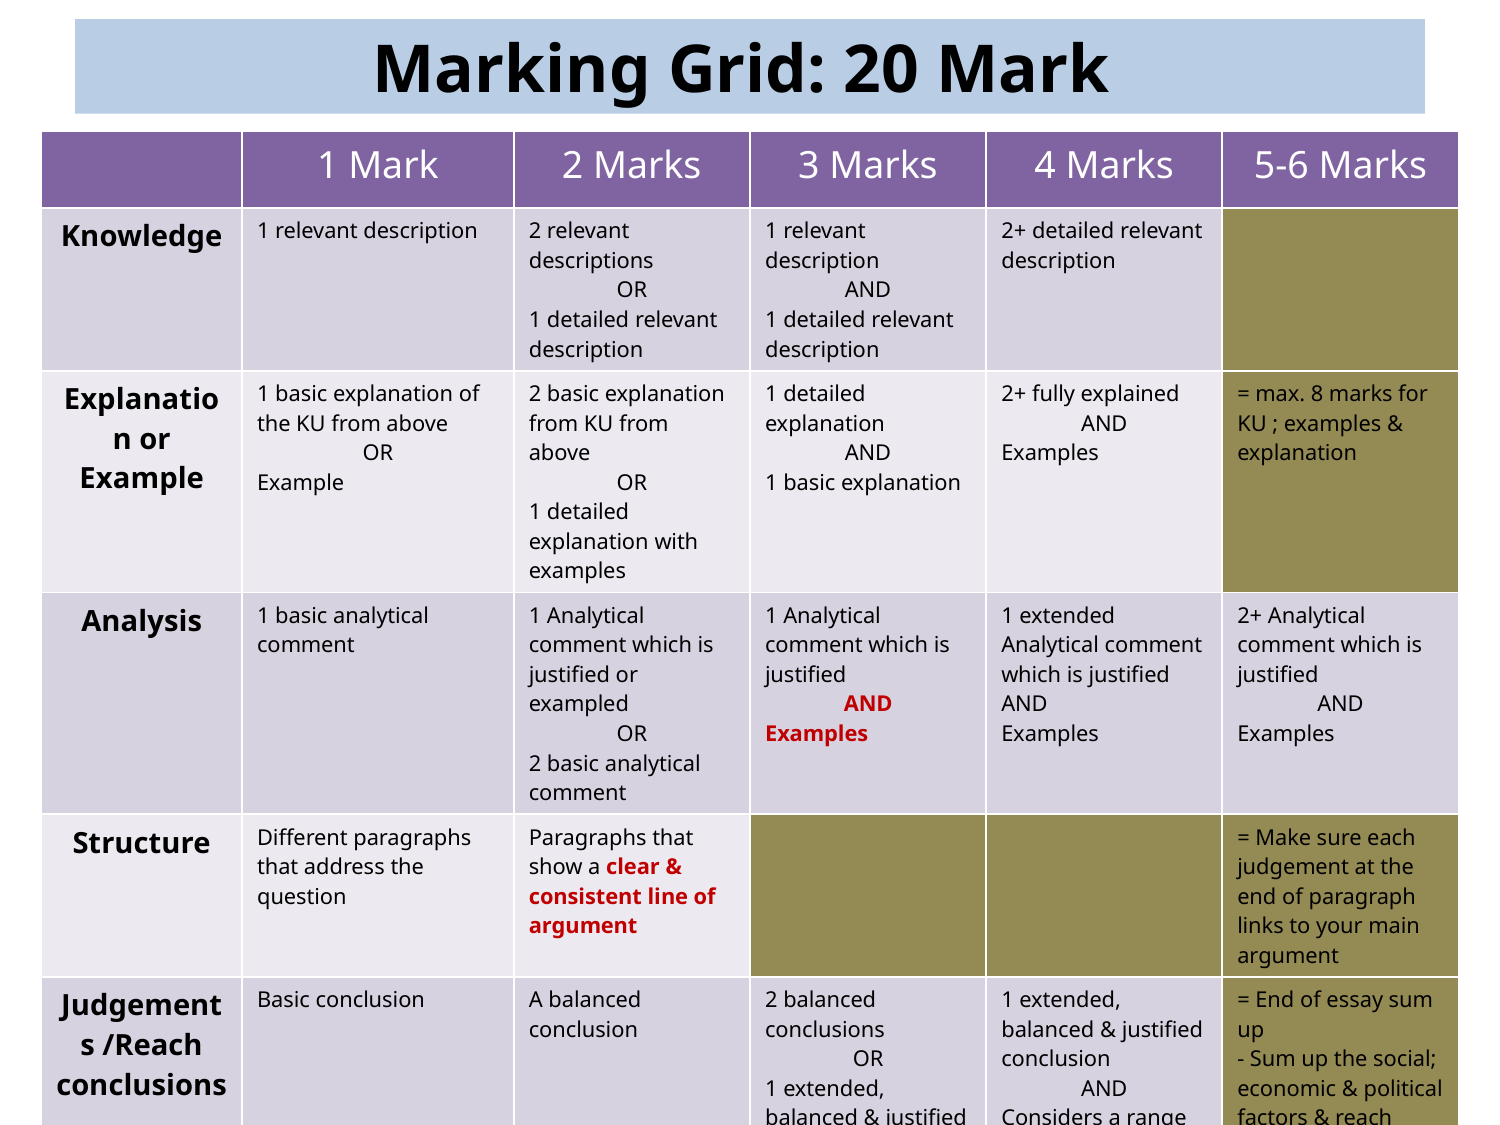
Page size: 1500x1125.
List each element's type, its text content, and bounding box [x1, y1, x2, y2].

table_cell 2+ Analytical comment which is justified AND Examples [1223, 593, 1458, 813]
table_cell A balanced conclusion [515, 978, 749, 1125]
table_cell = End of essay sum up - Sum up the social; economic & political factors & reach conclusion that is backed up [1223, 978, 1458, 1125]
table_cell Knowledge [42, 209, 241, 370]
table_header 1 Mark [243, 132, 513, 207]
table_cell 1 basic explanation of the KU from above OR Example [243, 372, 513, 592]
table_cell 1 relevant description AND 1 detailed relevant description [751, 209, 985, 370]
table_cell Structure [42, 815, 241, 976]
table_cell Paragraphs that show a clear & consistent line of argument [515, 815, 749, 976]
table_cell 1 Analytical comment which is justified AND Examples [751, 593, 985, 813]
table_cell 2 balanced conclusions OR 1 extended, balanced & justified conclusion [751, 978, 985, 1125]
table_cell 2+ fully explained AND Examples [987, 372, 1221, 592]
table_header 5-6 Marks [1223, 132, 1458, 207]
table_cell [751, 815, 985, 976]
title Marking Grid: 20 Mark [75, 19, 1425, 114]
table_cell Explanation or Example [42, 372, 241, 592]
table_cell 1 Analytical comment which is justified or exampled OR 2 basic analytical comment [515, 593, 749, 813]
table_cell = Make sure each judgement at the end of paragraph links to your main argument [1223, 815, 1458, 976]
table_cell 2 relevant descriptions OR 1 detailed relevant description [515, 209, 749, 370]
table_cell Judgements /Reach conclusions [42, 978, 241, 1125]
table_cell Analysis [42, 593, 241, 813]
table_cell 1 basic analytical comment [243, 593, 513, 813]
table_cell Different paragraphs that address the question [243, 815, 513, 976]
table_cell 1 extended Analytical comment which is justified AND Examples [987, 593, 1221, 813]
table_cell Basic conclusion [243, 978, 513, 1125]
table_header 4 Marks [987, 132, 1221, 207]
table_header [42, 132, 241, 207]
table_cell 1 extended, balanced & justified conclusion AND Considers a range of viewpoints [987, 978, 1221, 1125]
table_cell = max. 8 marks for KU ; examples & explanation [1223, 372, 1458, 592]
table_header 2 Marks [515, 132, 749, 207]
table_cell 1 relevant description [243, 209, 513, 370]
table_cell 2+ detailed relevant description [987, 209, 1221, 370]
table_cell 2 basic explanation from KU from above OR 1 detailed explanation with examples [515, 372, 749, 592]
table_cell [1223, 209, 1458, 370]
table_cell 1 detailed explanation AND 1 basic explanation [751, 372, 985, 592]
table_header 3 Marks [751, 132, 985, 207]
table_cell [987, 815, 1221, 976]
